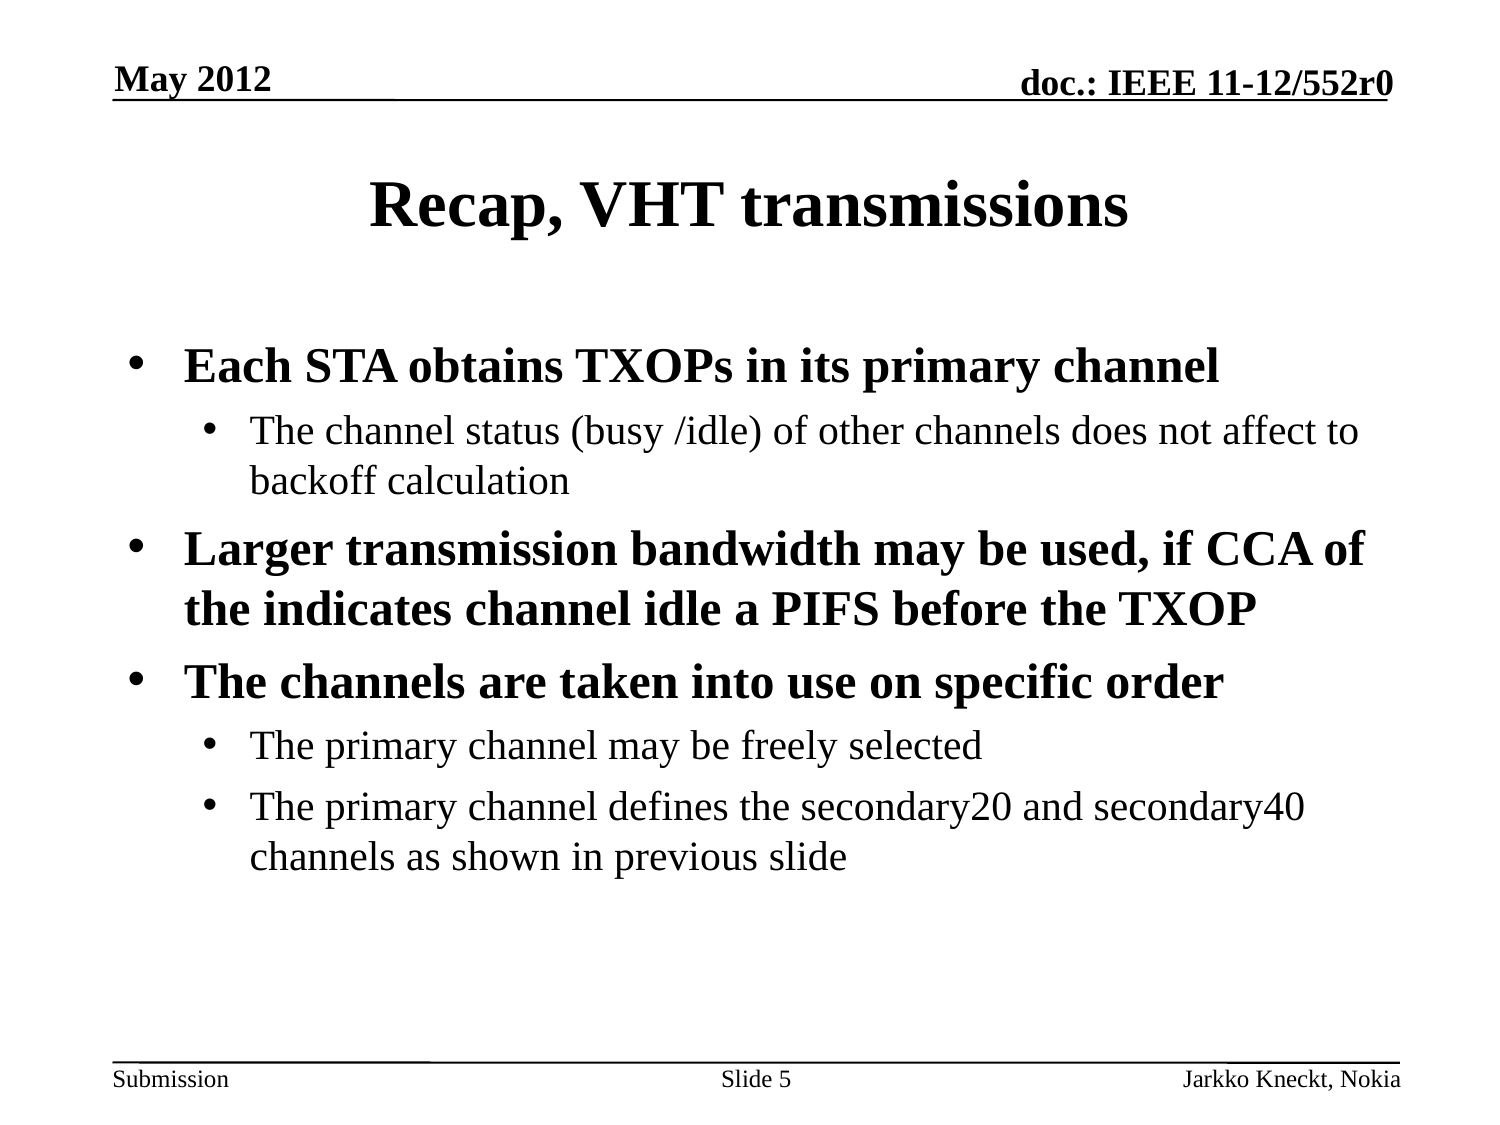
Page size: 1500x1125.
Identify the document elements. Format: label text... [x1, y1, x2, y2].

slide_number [114, 54, 423, 100]
title Recap, VHT transmissions [112, 112, 1388, 288]
footer Jarkko Kneckt, Nokia [878, 1061, 1402, 1093]
list Each STA obtains TXOPs in its primary channel The channel status (busy /idle) of other channels does not affect to backoff calculation Larger transmission bandwidth may be used, if CCA of the indicates channel idle a PIFS before the TXOP The channels are taken into use on specific order The primary channel may be freely selected The primary channel defines the secondary20 and secondary40 channels as shown in previous slide [112, 324, 1388, 1000]
slide_number Slide 5 [712, 1061, 800, 1123]
